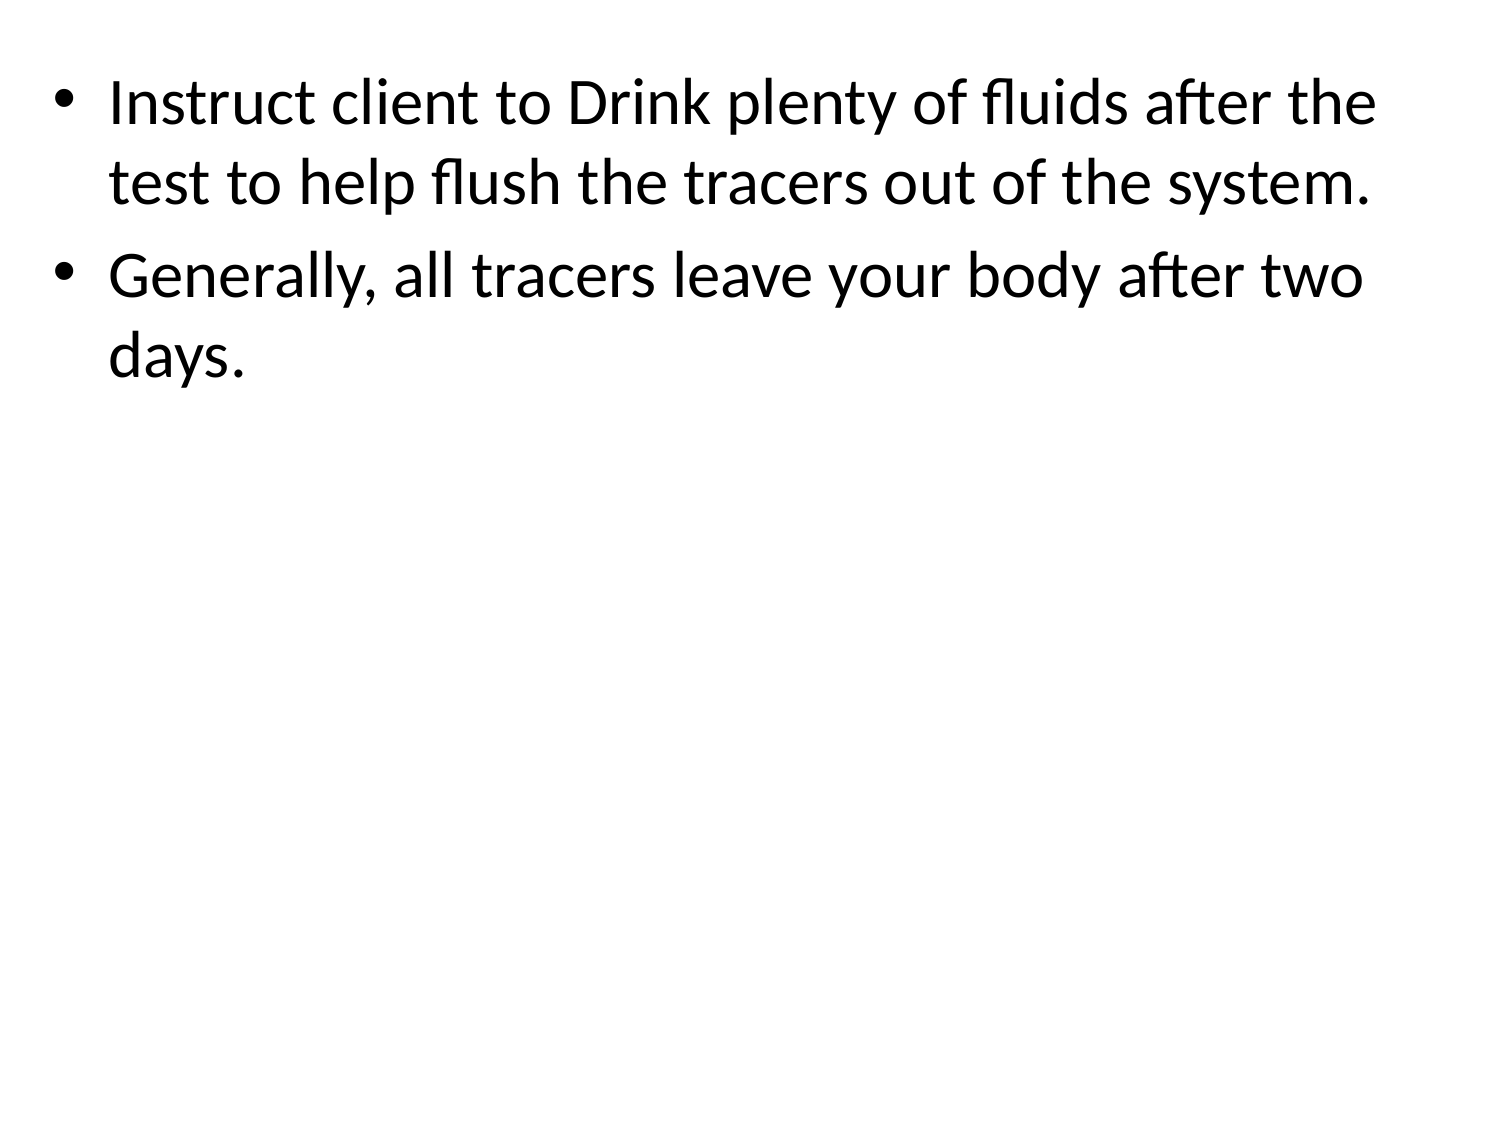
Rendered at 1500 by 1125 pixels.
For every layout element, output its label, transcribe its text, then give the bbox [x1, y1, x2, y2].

list Instruct client to Drink plenty of fluids after the test to help flush the tracers out of the system. Generally, all tracers leave your body after two days. [37, 50, 1475, 1100]
